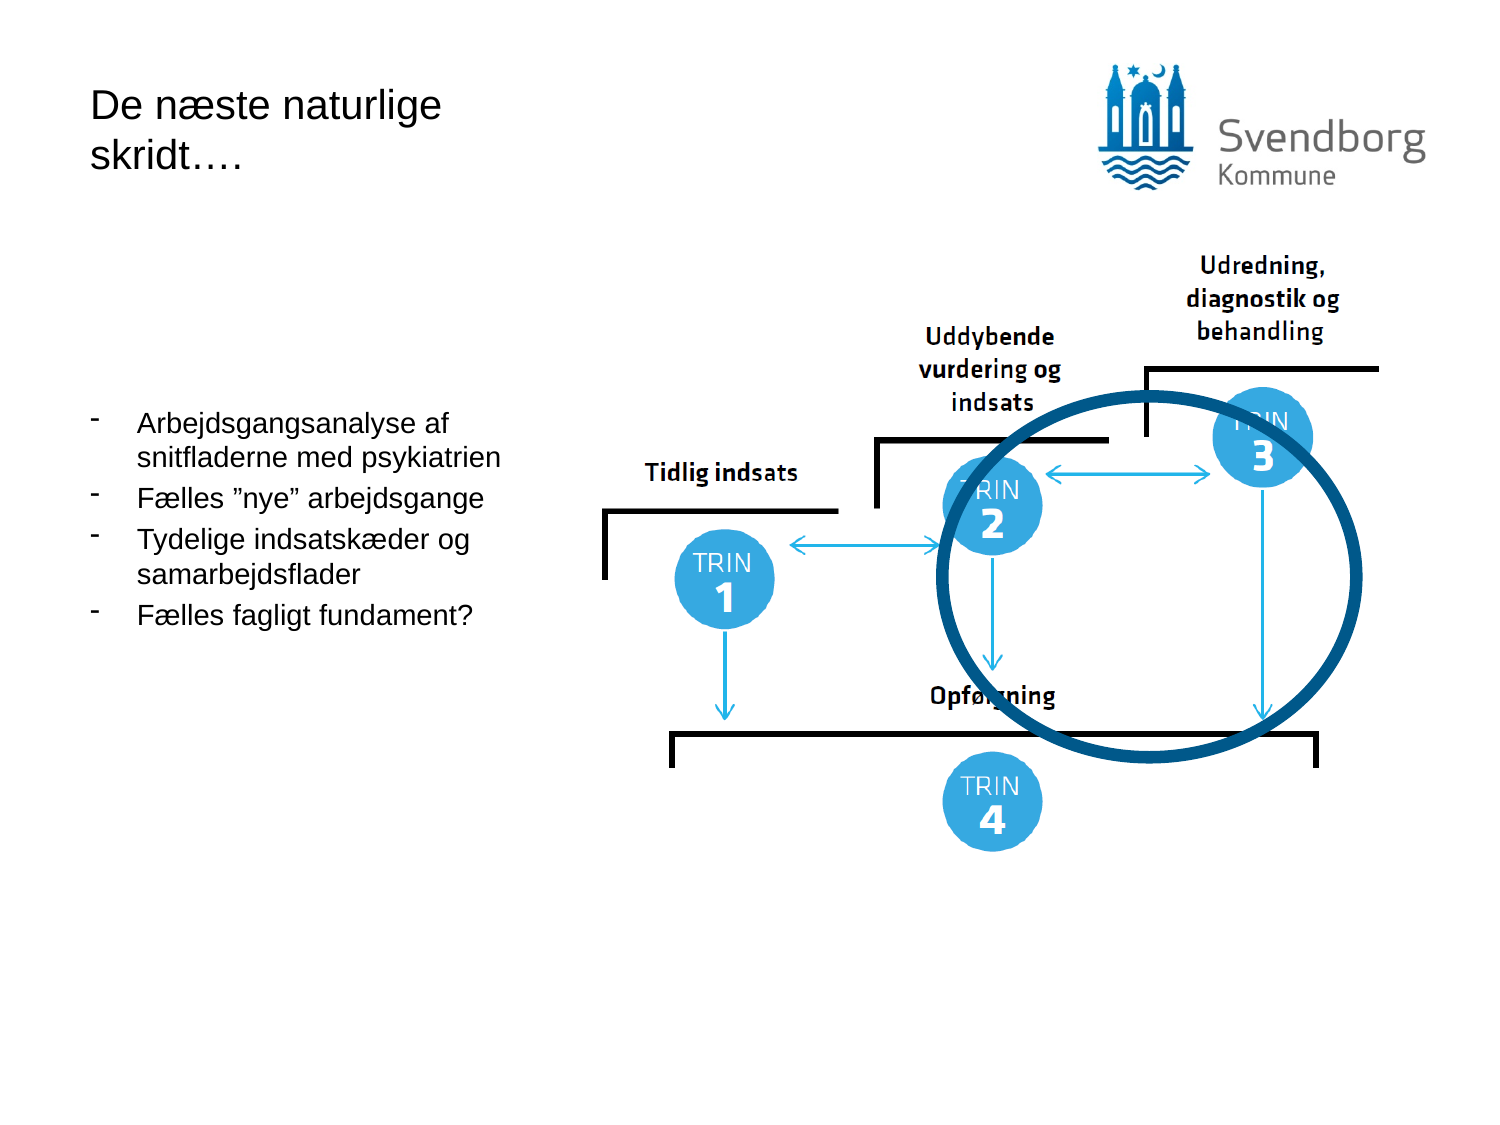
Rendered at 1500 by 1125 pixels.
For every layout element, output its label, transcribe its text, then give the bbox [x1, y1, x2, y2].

title De næste naturlige skridt…. [75, 44, 569, 236]
picture [1097, 63, 1426, 191]
list Arbejdsgangsanalyse af snitfladerne med psykiatrien Fælles ”nye” arbejdsgange Tydelige indsatskæder og samarbejdsflader Fælles fagligt fundament? [75, 396, 569, 1125]
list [586, 235, 1426, 899]
